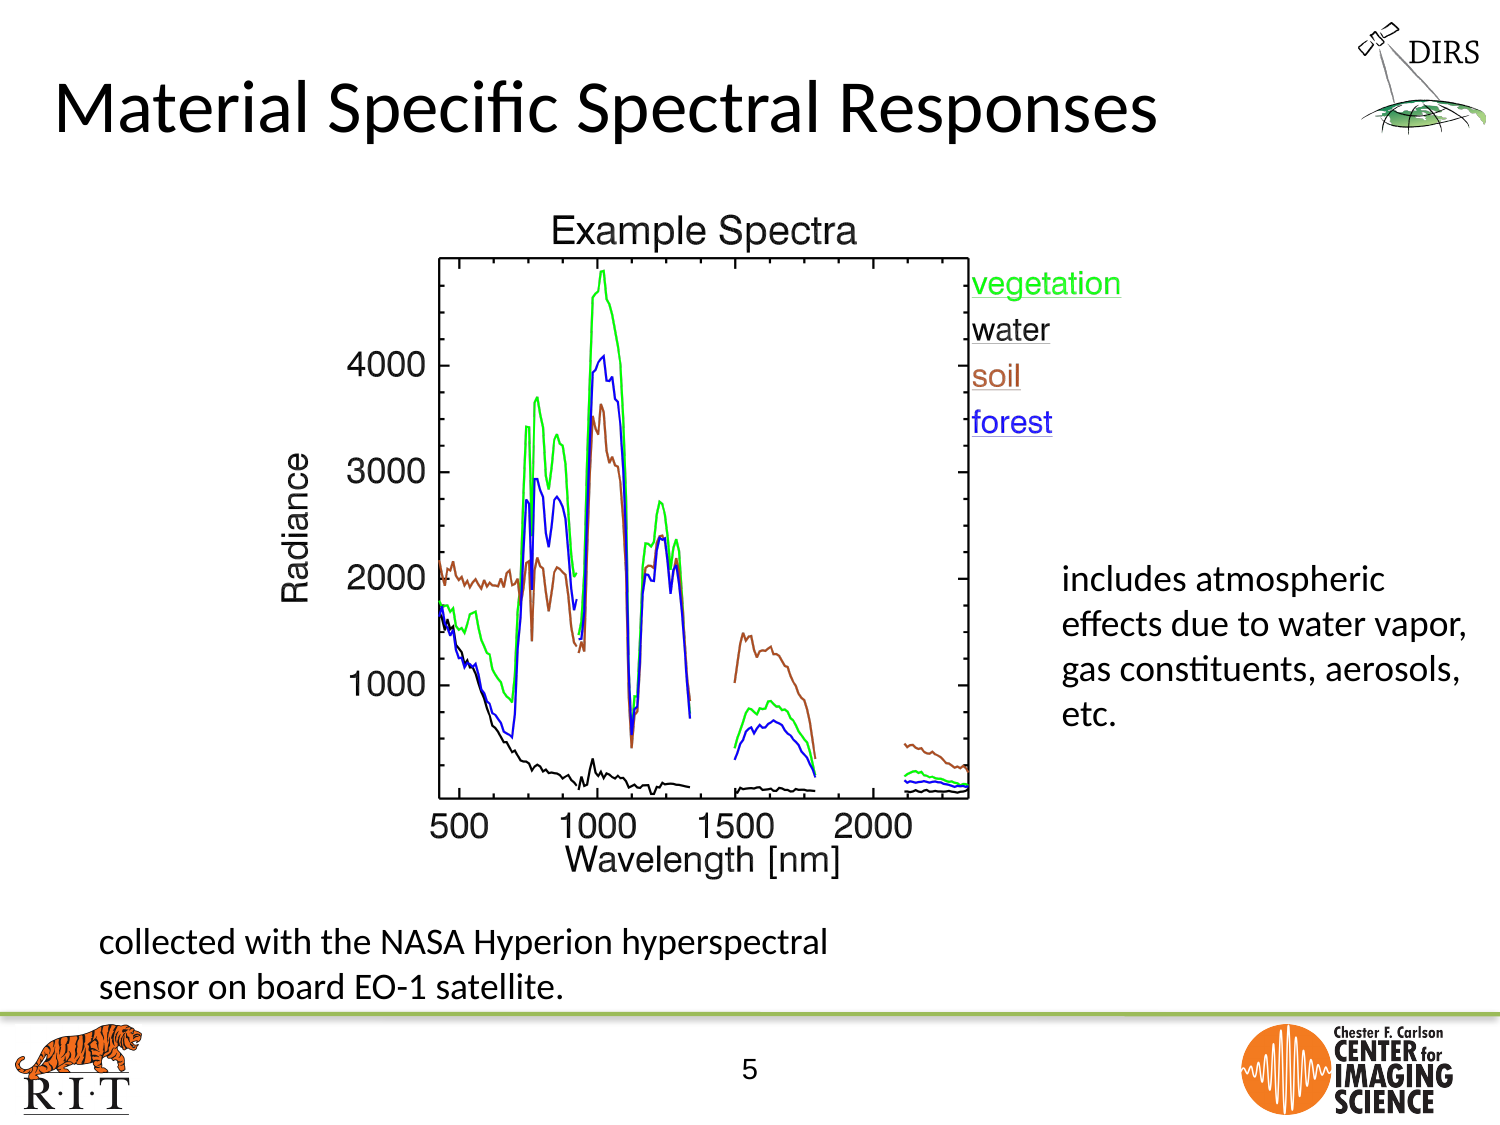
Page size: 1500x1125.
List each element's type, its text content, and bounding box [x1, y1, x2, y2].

picture [15, 1024, 142, 1115]
title Material Specific Spectral Responses [38, 22, 1360, 183]
picture [1360, 22, 1486, 135]
picture [1241, 1024, 1455, 1115]
slide_number 5 [685, 1043, 815, 1104]
text_box includes atmospheric effects due to water vapor, gas constituents, aerosols, etc. [1274, 547, 1500, 742]
text_box collected with the NASA Hyperion hyperspectral sensor on board EO-1 satellite. [84, 909, 852, 1015]
picture [230, 137, 1270, 941]
